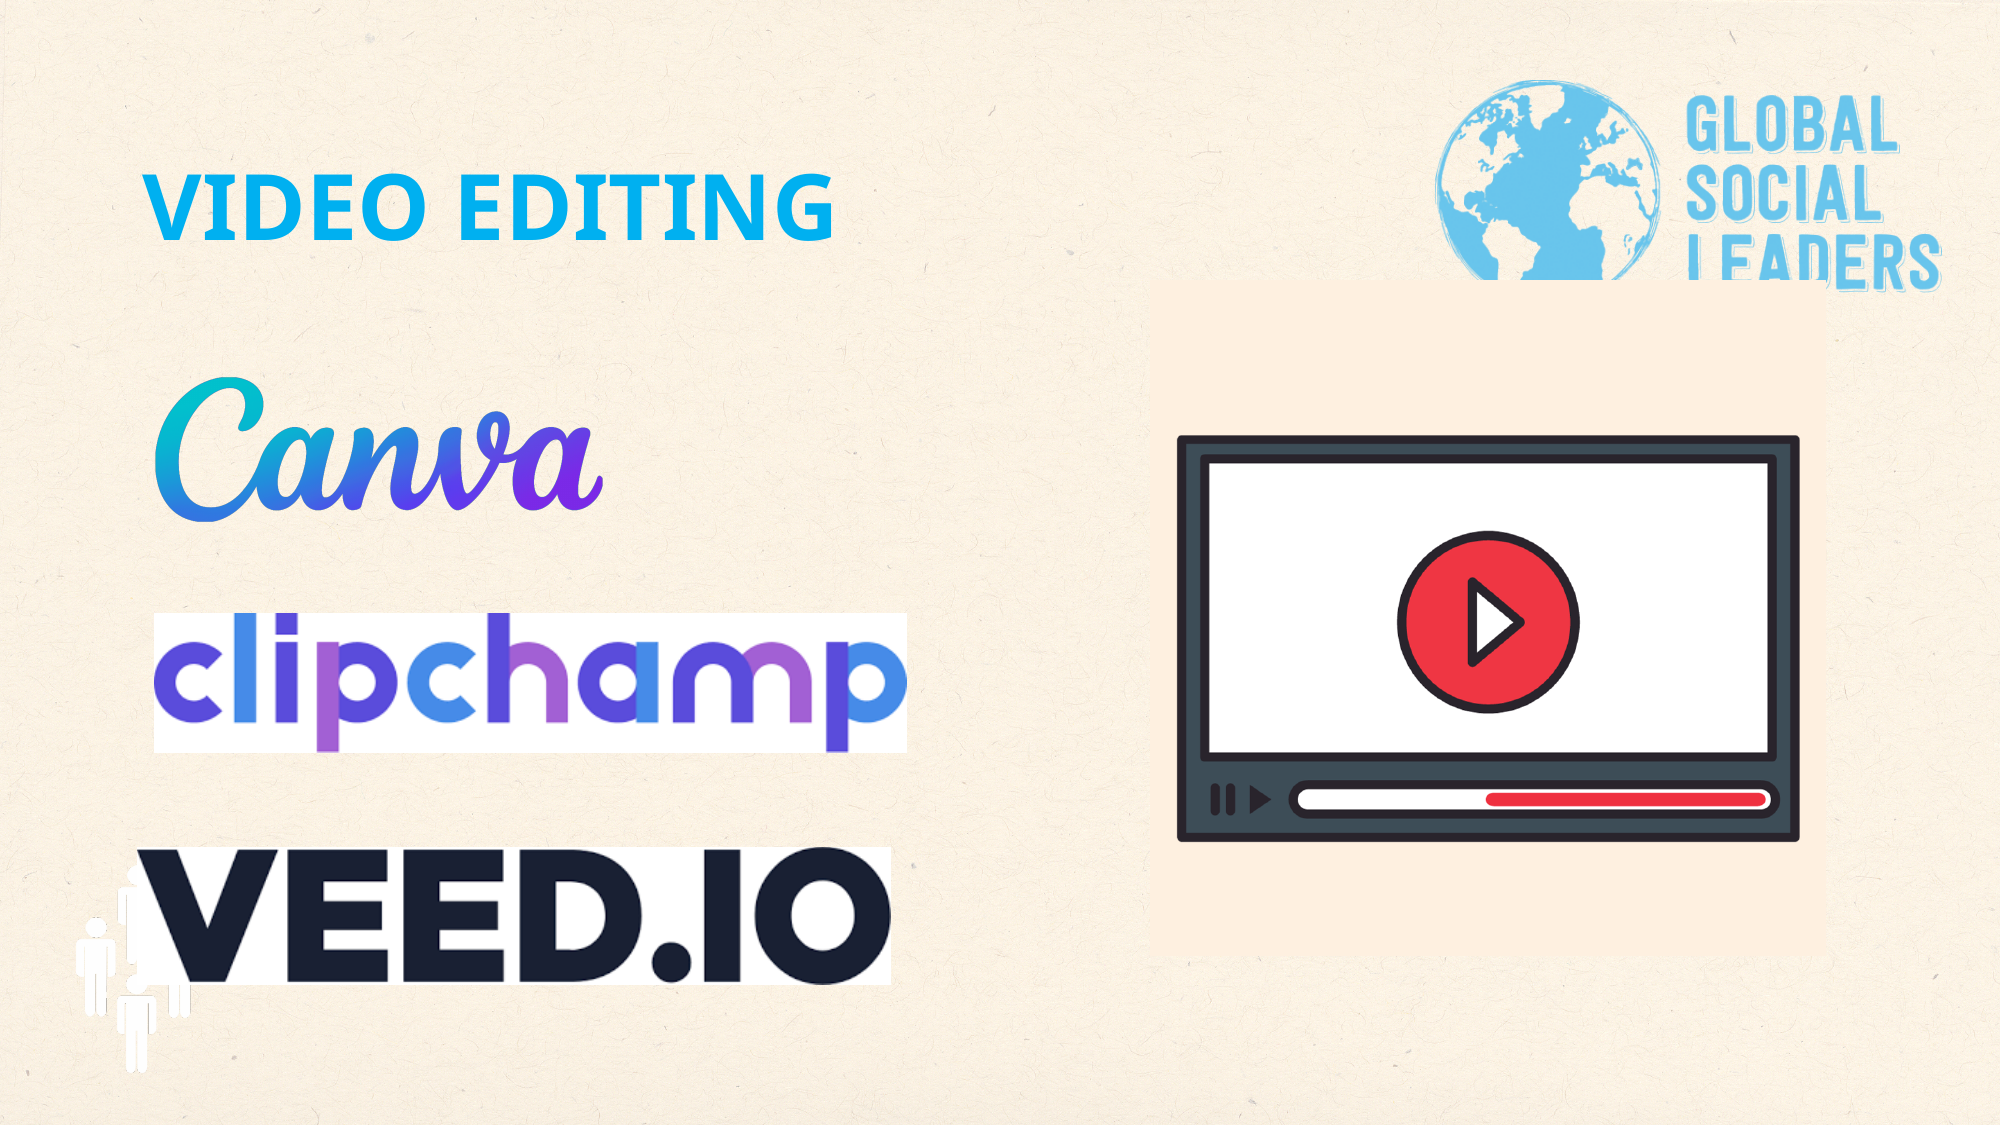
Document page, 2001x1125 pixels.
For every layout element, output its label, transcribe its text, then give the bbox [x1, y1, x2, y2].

text_box VIDEO EDITING [127, 126, 1263, 295]
title [121, 310, 1847, 1061]
picture [0, 0, 2000, 1125]
